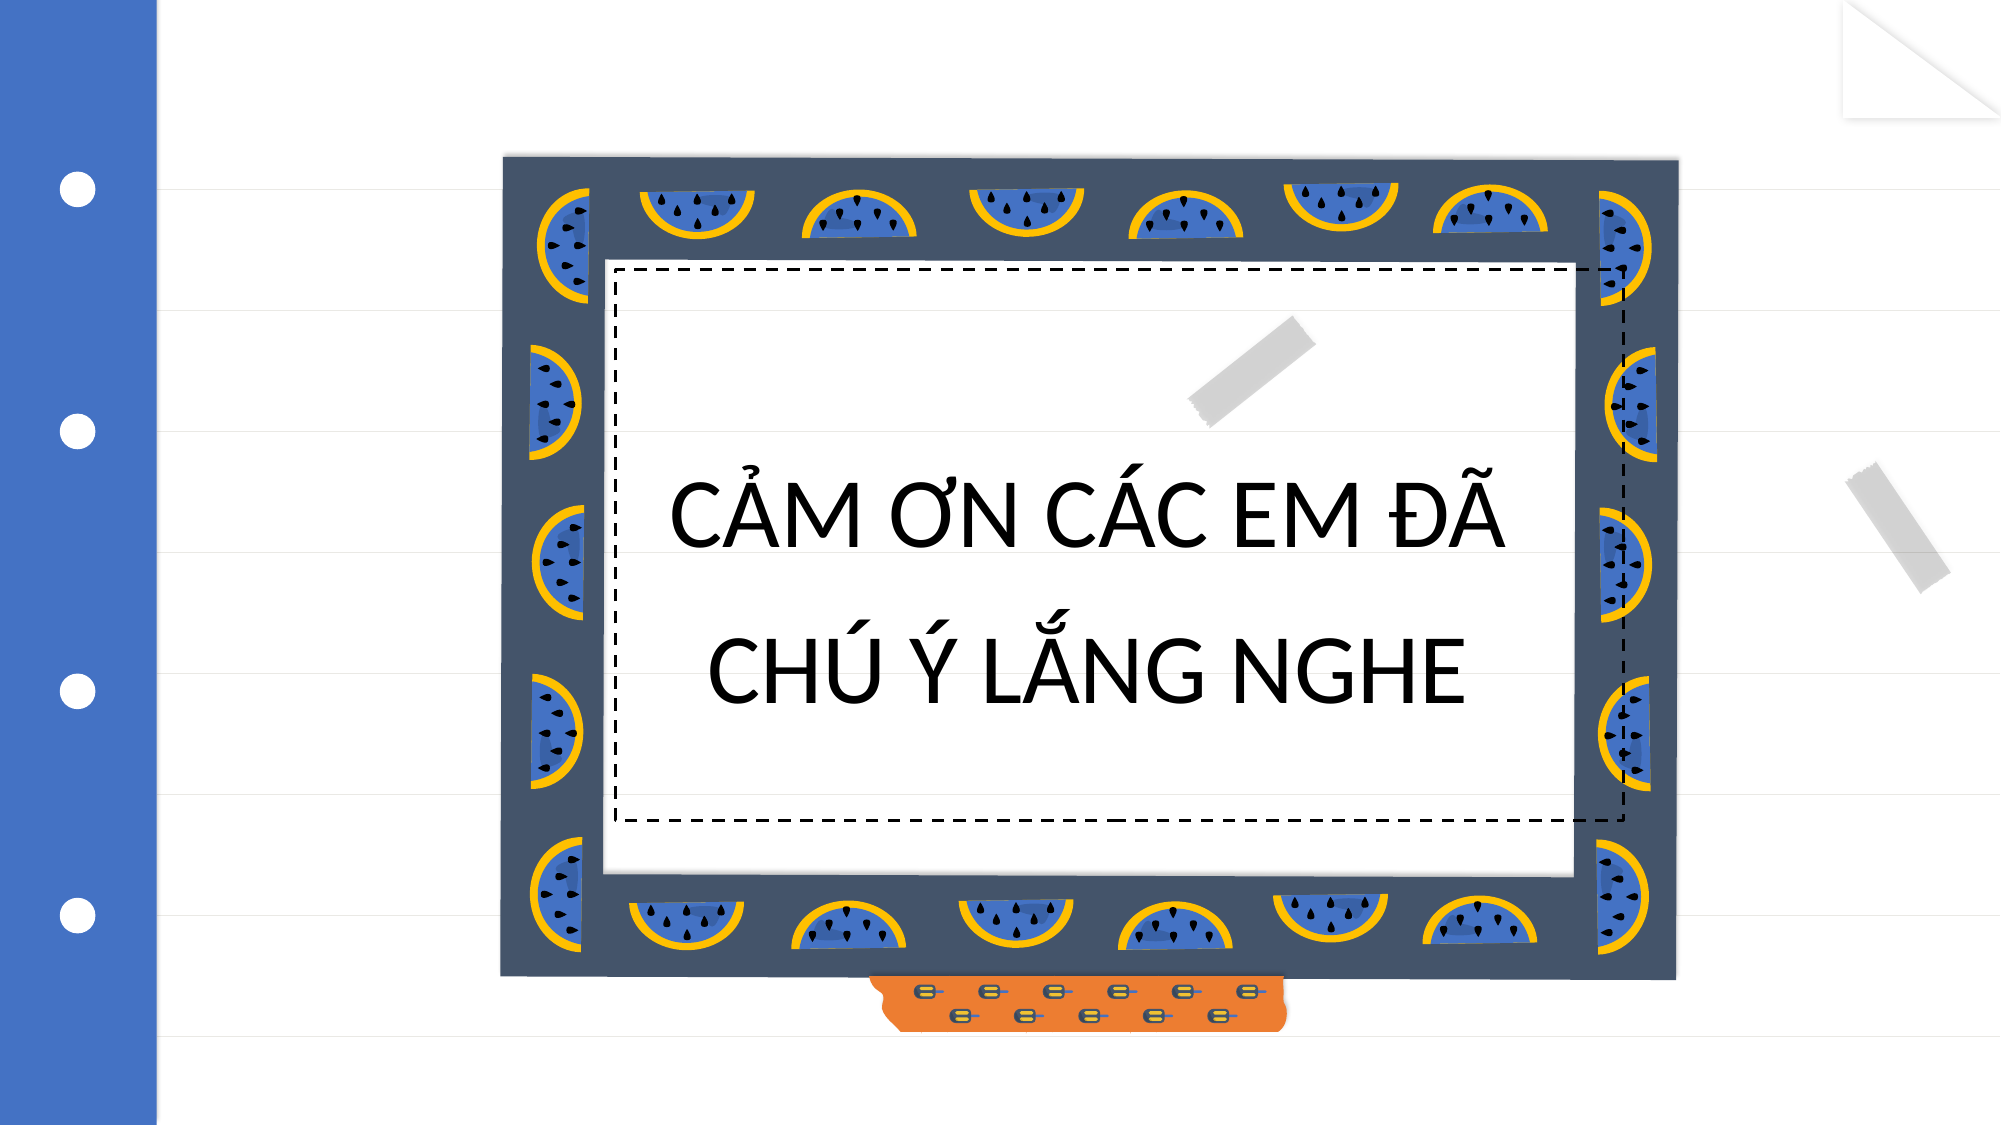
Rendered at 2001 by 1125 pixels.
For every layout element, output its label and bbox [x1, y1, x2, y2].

text_box [417, 36, 1762, 1101]
text_box [869, 975, 1289, 1034]
text_box [1844, 460, 1951, 595]
